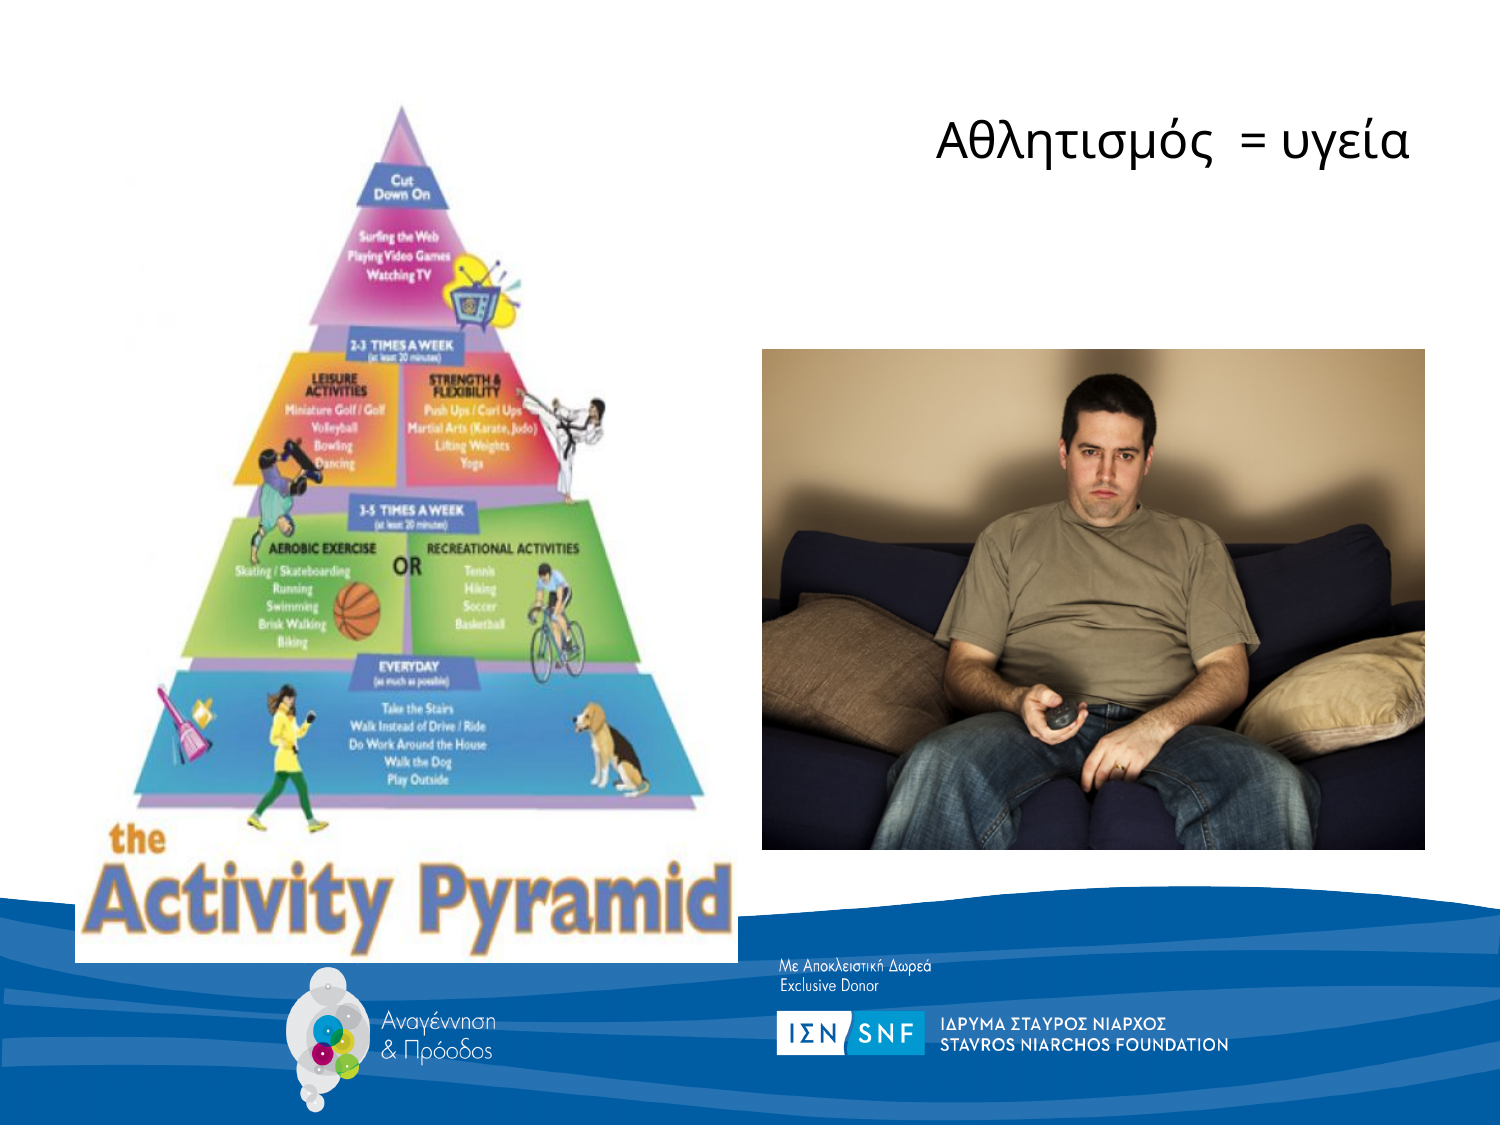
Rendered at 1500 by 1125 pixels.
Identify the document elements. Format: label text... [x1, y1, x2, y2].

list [762, 349, 1426, 851]
title Αθλητισμός = υγεία [587, 45, 1425, 233]
picture [0, 0, 1500, 1125]
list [74, 87, 738, 963]
